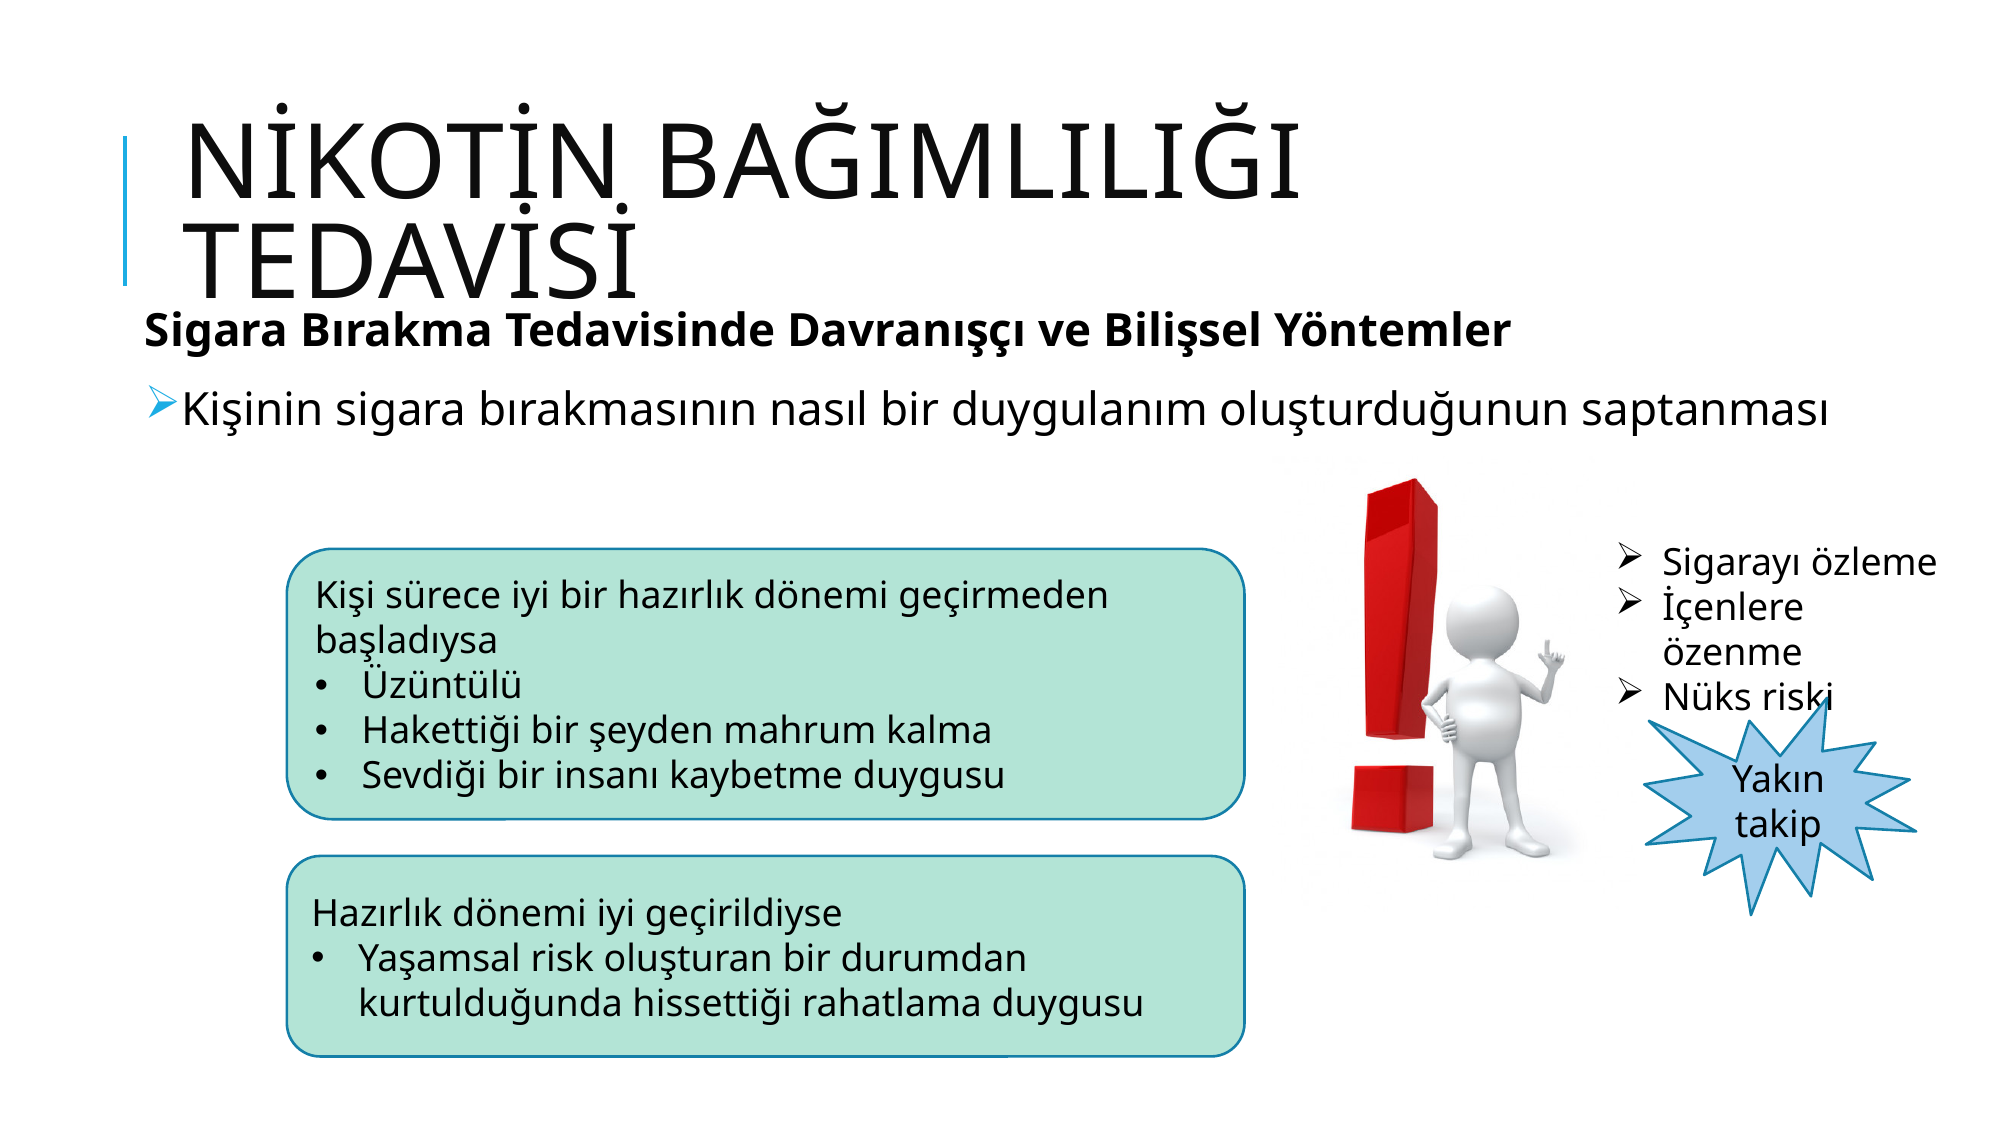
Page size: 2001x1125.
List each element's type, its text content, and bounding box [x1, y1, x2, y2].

text_box Hazırlık dönemi iyi geçirildiyse Yaşamsal risk oluşturan bir durumdan kurtulduğunda hissettiği rahatlama duygusu [285, 854, 1246, 1058]
list Sigara Bırakma Tedavisinde Davranışçı ve Bilişsel Yöntemler Kişinin sigara bırakmasının nasıl bir duygulanım oluşturduğunun saptanması [137, 299, 1987, 1102]
text_box Sigarayı özleme İçenlere özenme Nüks riski [1644, 530, 1960, 726]
picture [1272, 456, 1638, 912]
text_box Yakın takip [1644, 696, 1918, 917]
text_box Kişi sürece iyi bir hazırlık dönemi geçirmeden başladıysa Üzüntülü Hakettiği bir şeyden mahrum kalma Sevdiği bir insanı kaybetme duygusu [285, 547, 1246, 821]
title Nikotin Bağımlılığı Tedavisi [168, 96, 1763, 299]
